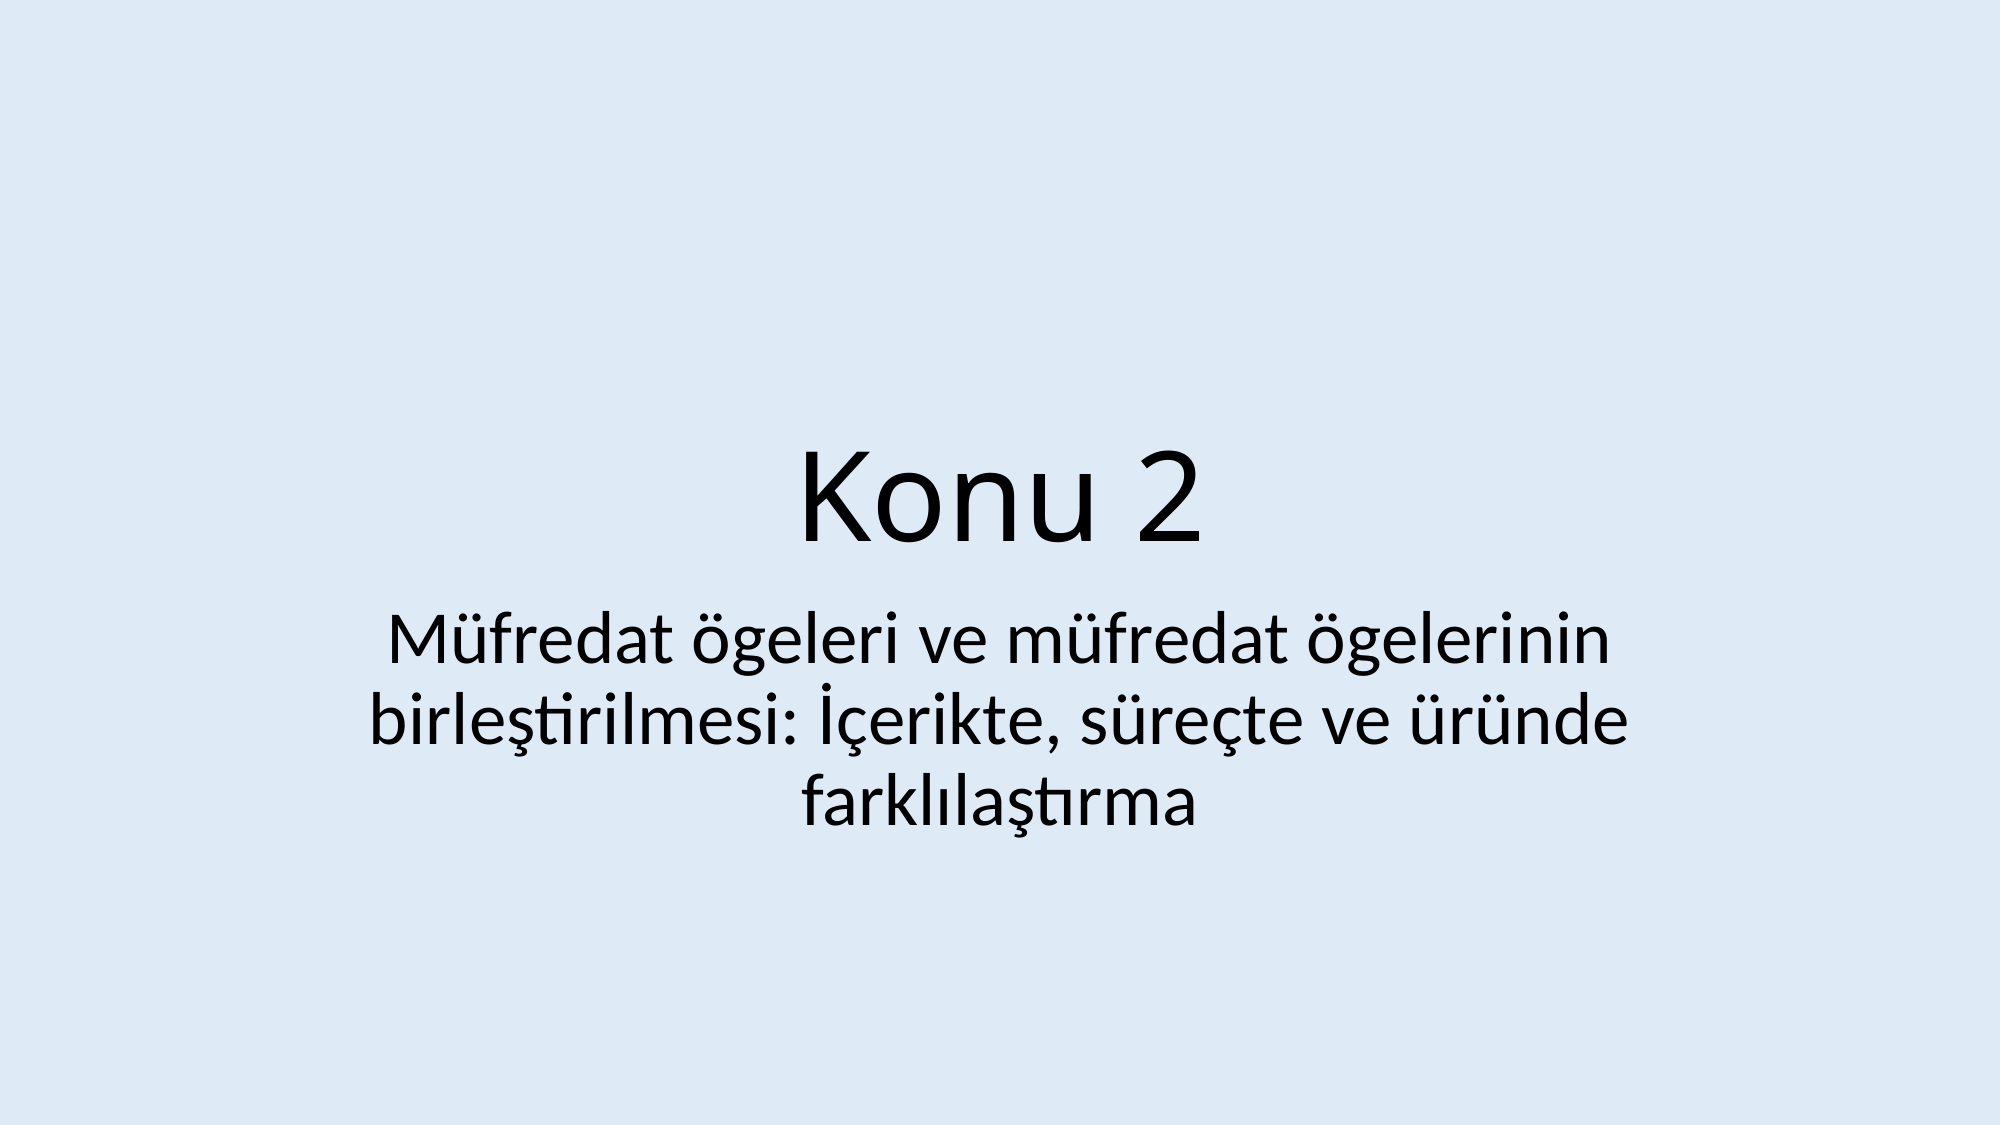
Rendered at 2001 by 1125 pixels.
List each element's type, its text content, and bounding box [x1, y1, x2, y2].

subtitle Müfredat ögeleri ve müfredat ögelerinin birleştirilmesi: İçerikte, süreçte ve üründe farklılaştırma [249, 590, 1750, 863]
title Konu 2 [249, 184, 1750, 576]
